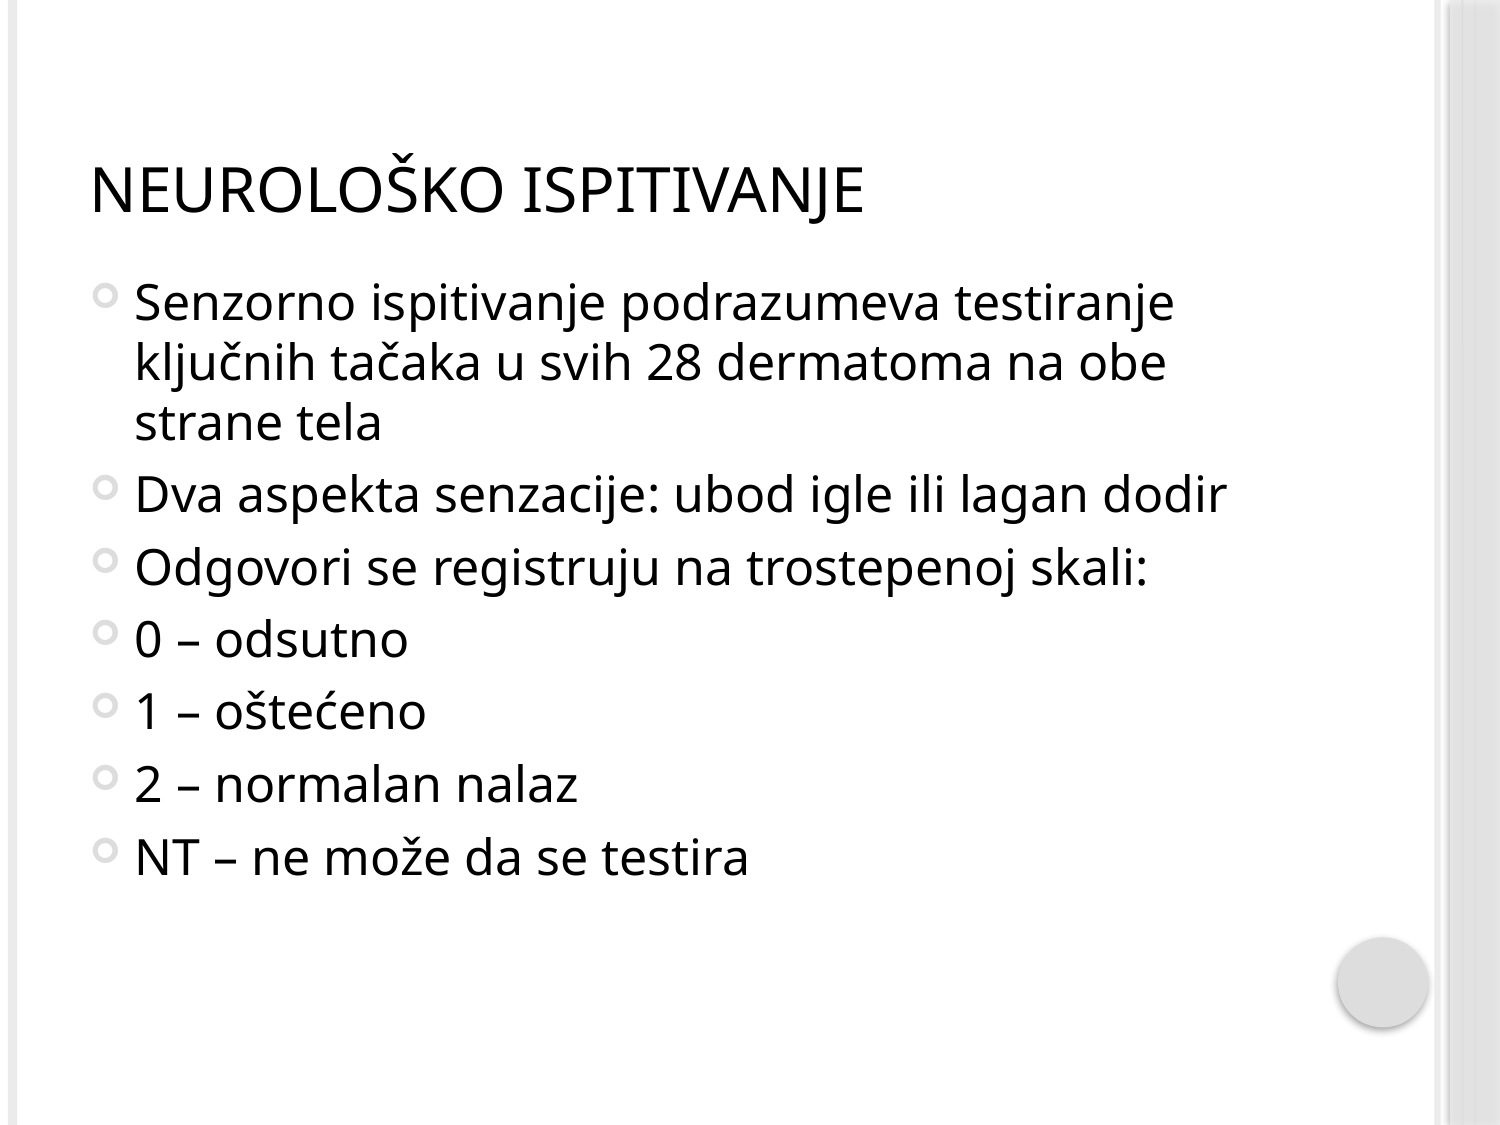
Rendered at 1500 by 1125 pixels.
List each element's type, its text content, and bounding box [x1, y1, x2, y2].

list Senzorno ispitivanje podrazumeva testiranje ključnih tačaka u svih 28 dermatoma na obe strane tela Dva aspekta senzacije: ubod igle ili lagan dodir Odgovori se registruju na trostepenoj skali: 0 – odsutno 1 – oštećeno 2 – normalan nalaz NT – ne može da se testira [75, 262, 1300, 1062]
title Neurološko ispitivanje [75, 45, 1300, 233]
